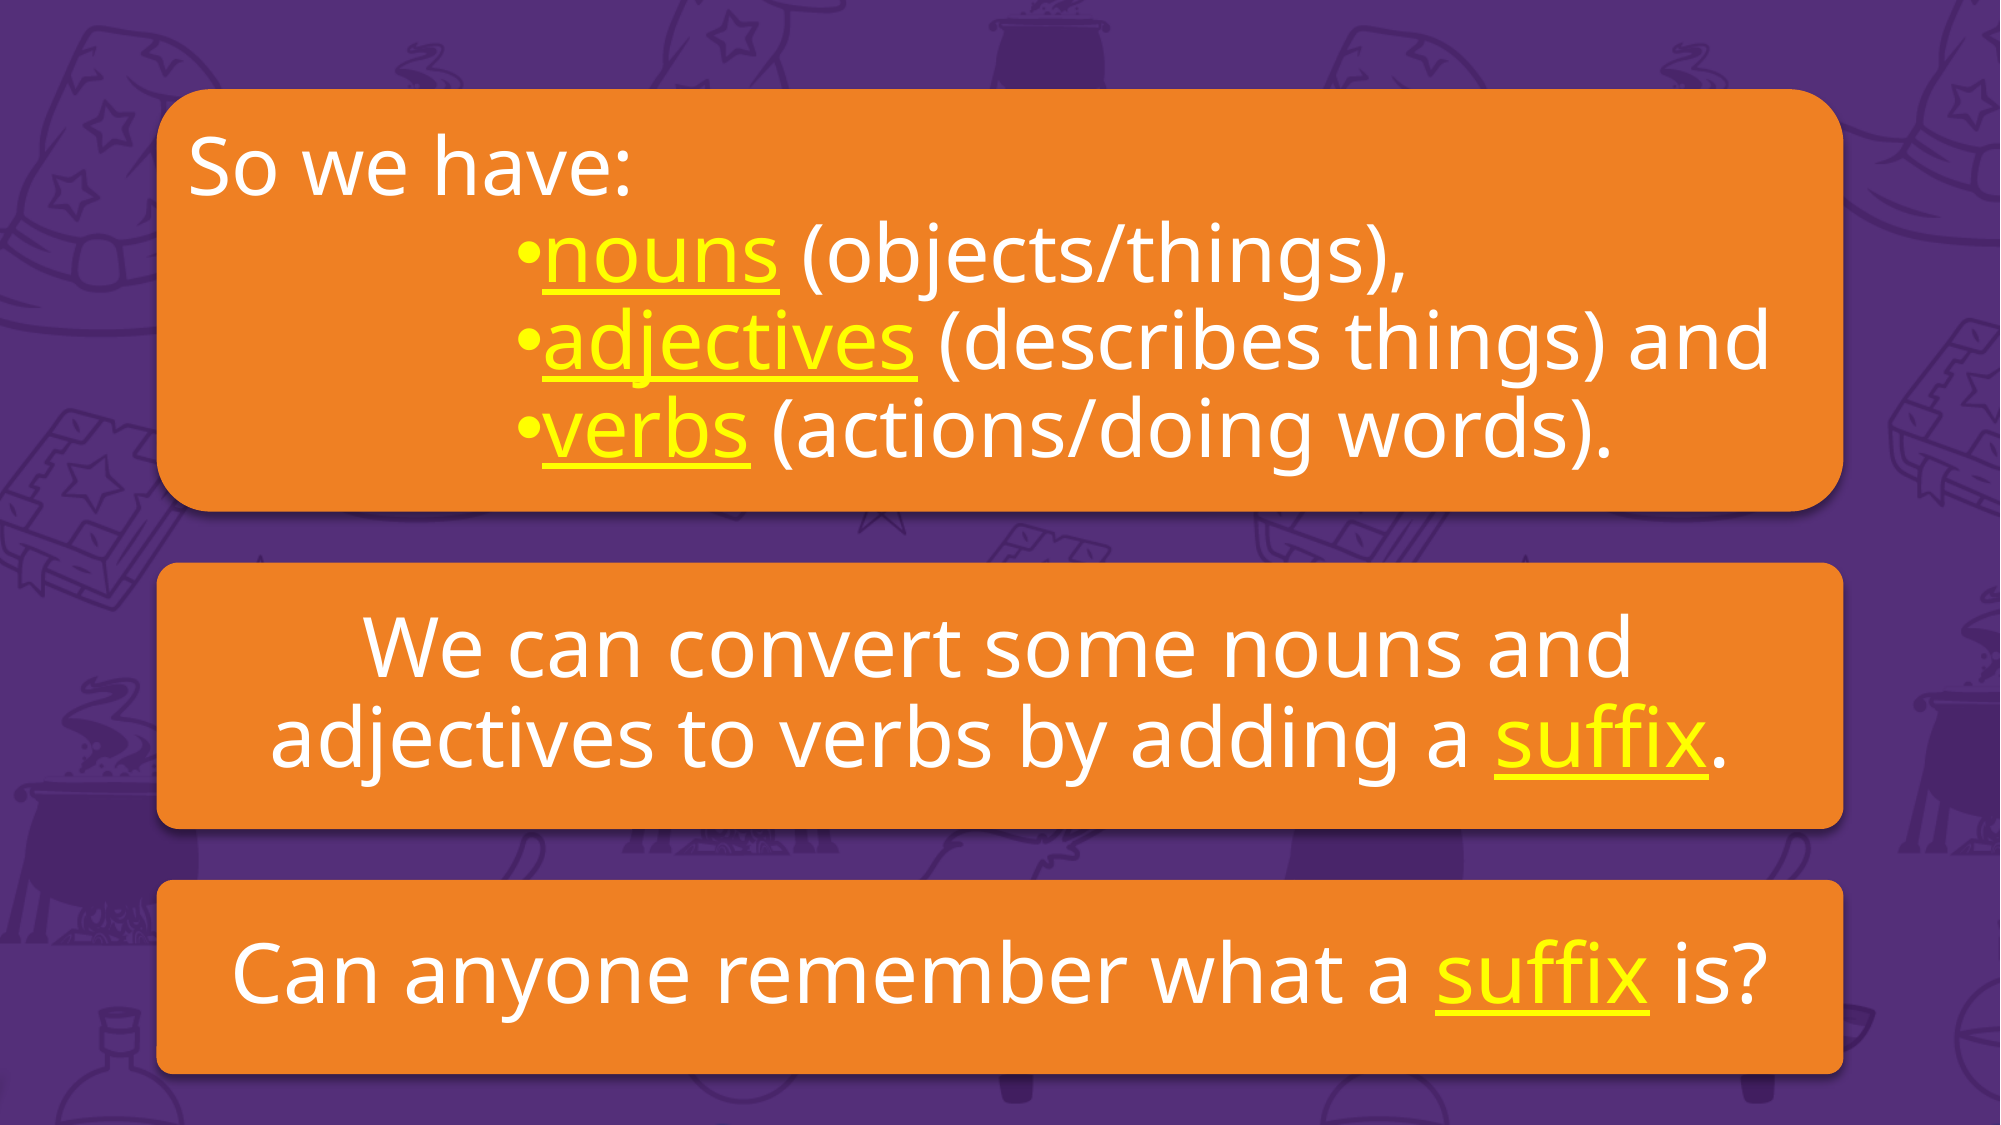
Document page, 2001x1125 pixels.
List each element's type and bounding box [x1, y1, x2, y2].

list [0, 0, 2000, 1125]
